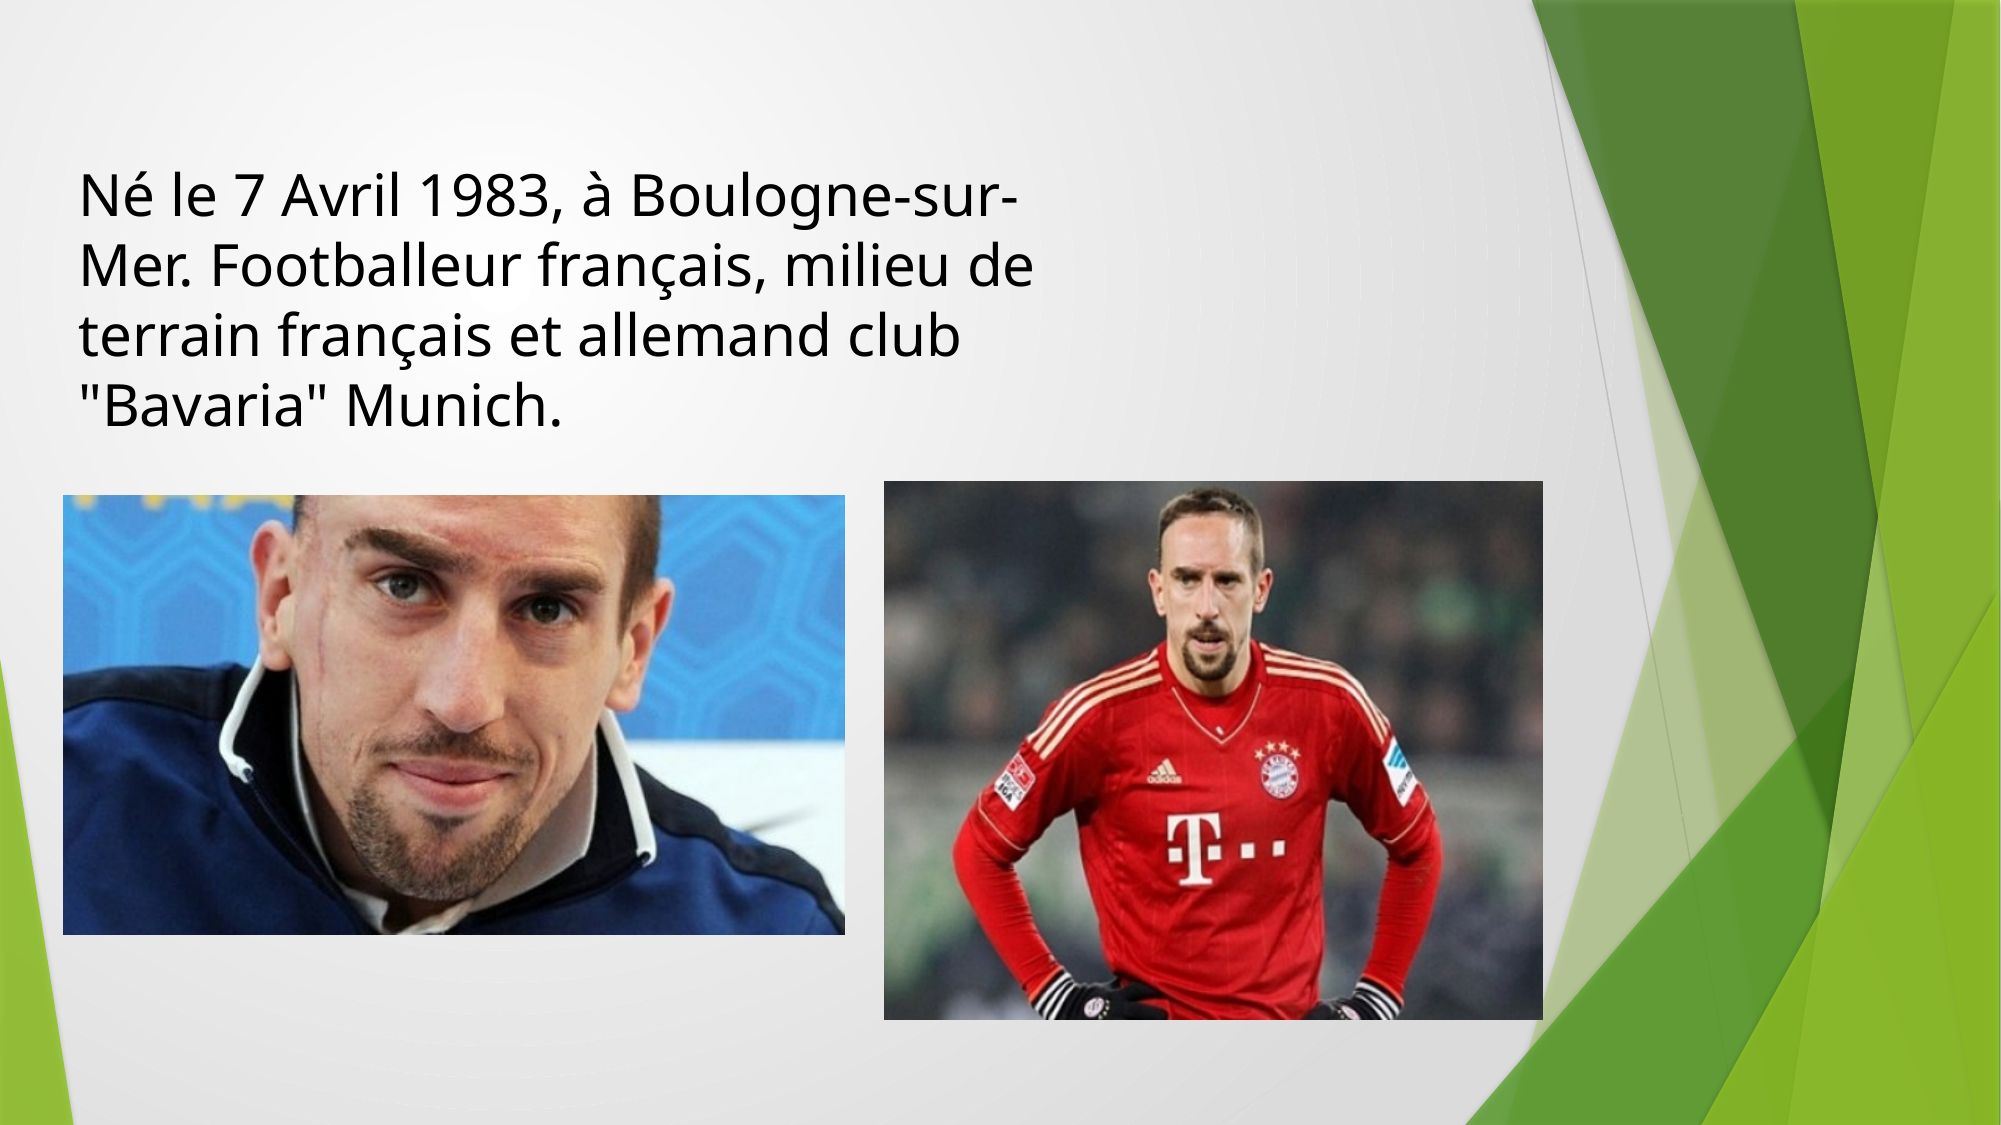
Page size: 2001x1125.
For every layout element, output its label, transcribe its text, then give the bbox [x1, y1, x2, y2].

text_box Né le 7 Avril 1983, à Boulogne-sur-Mer. Footballeur français, milieu de terrain français et allemand club "Bavaria" Munich. [63, 150, 1064, 445]
picture [63, 494, 846, 935]
picture [883, 480, 1544, 1020]
